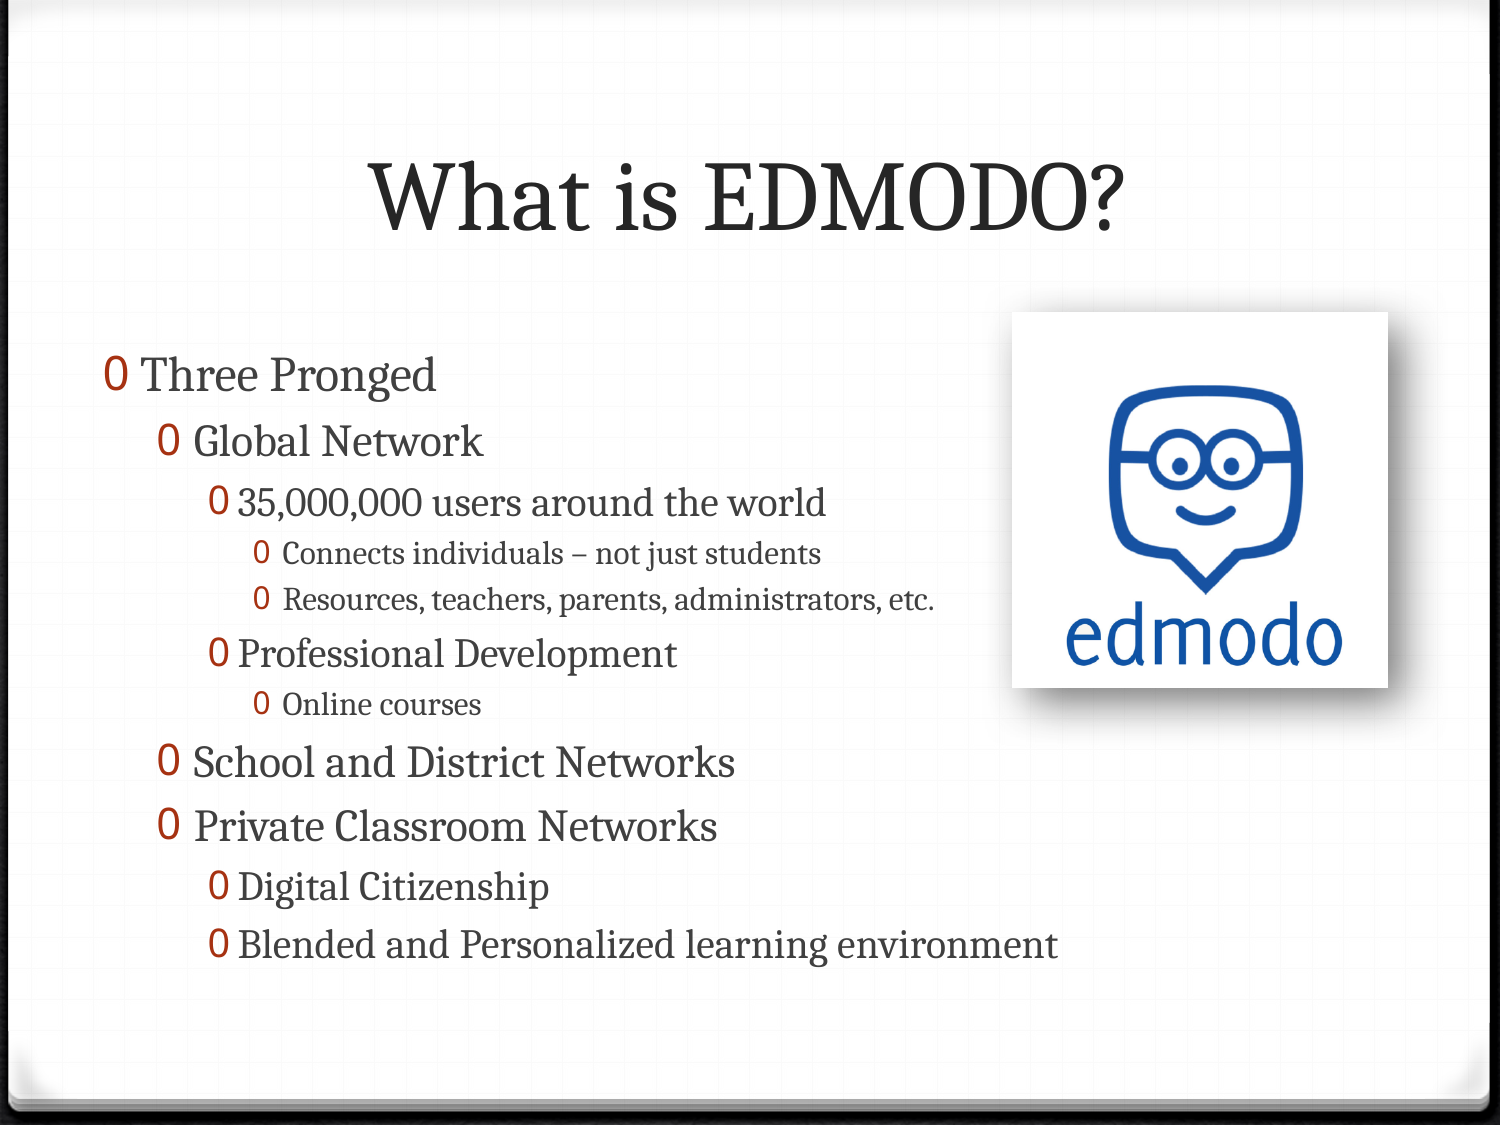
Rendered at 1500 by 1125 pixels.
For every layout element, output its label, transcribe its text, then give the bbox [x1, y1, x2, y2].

title What is EDMODO? [90, 71, 1410, 309]
list Three Pronged Global Network 35,000,000 users around the world Connects individuals – not just students Resources, teachers, parents, administrators, etc. Professional Development Online courses School and District Networks Private Classroom Networks Digital Citizenship Blended and Personalized learning environment [87, 334, 1413, 983]
picture [0, 0, 1500, 1125]
